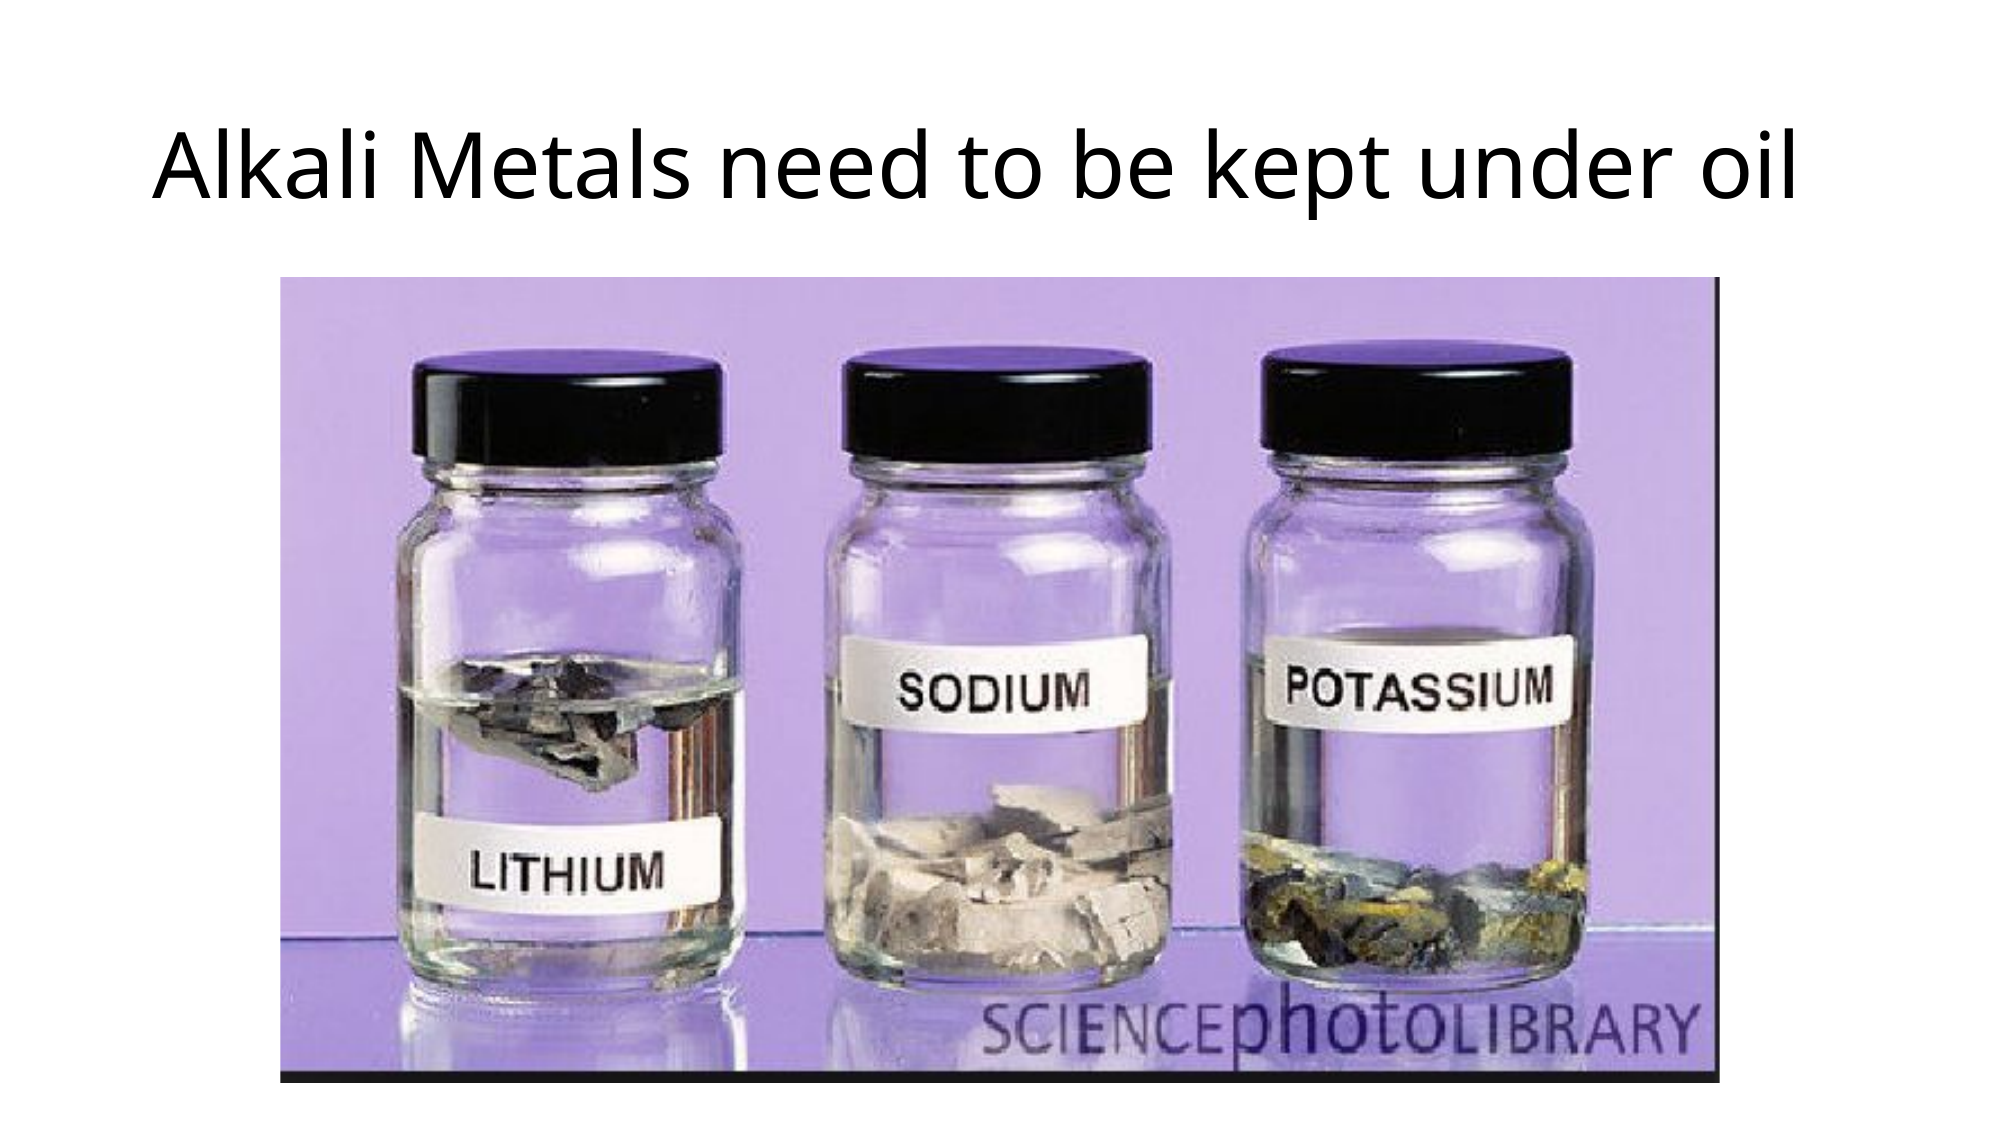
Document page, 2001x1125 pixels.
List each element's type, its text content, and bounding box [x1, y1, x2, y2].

title Alkali Metals need to be kept under oil [137, 59, 1863, 278]
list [280, 277, 1720, 1083]
